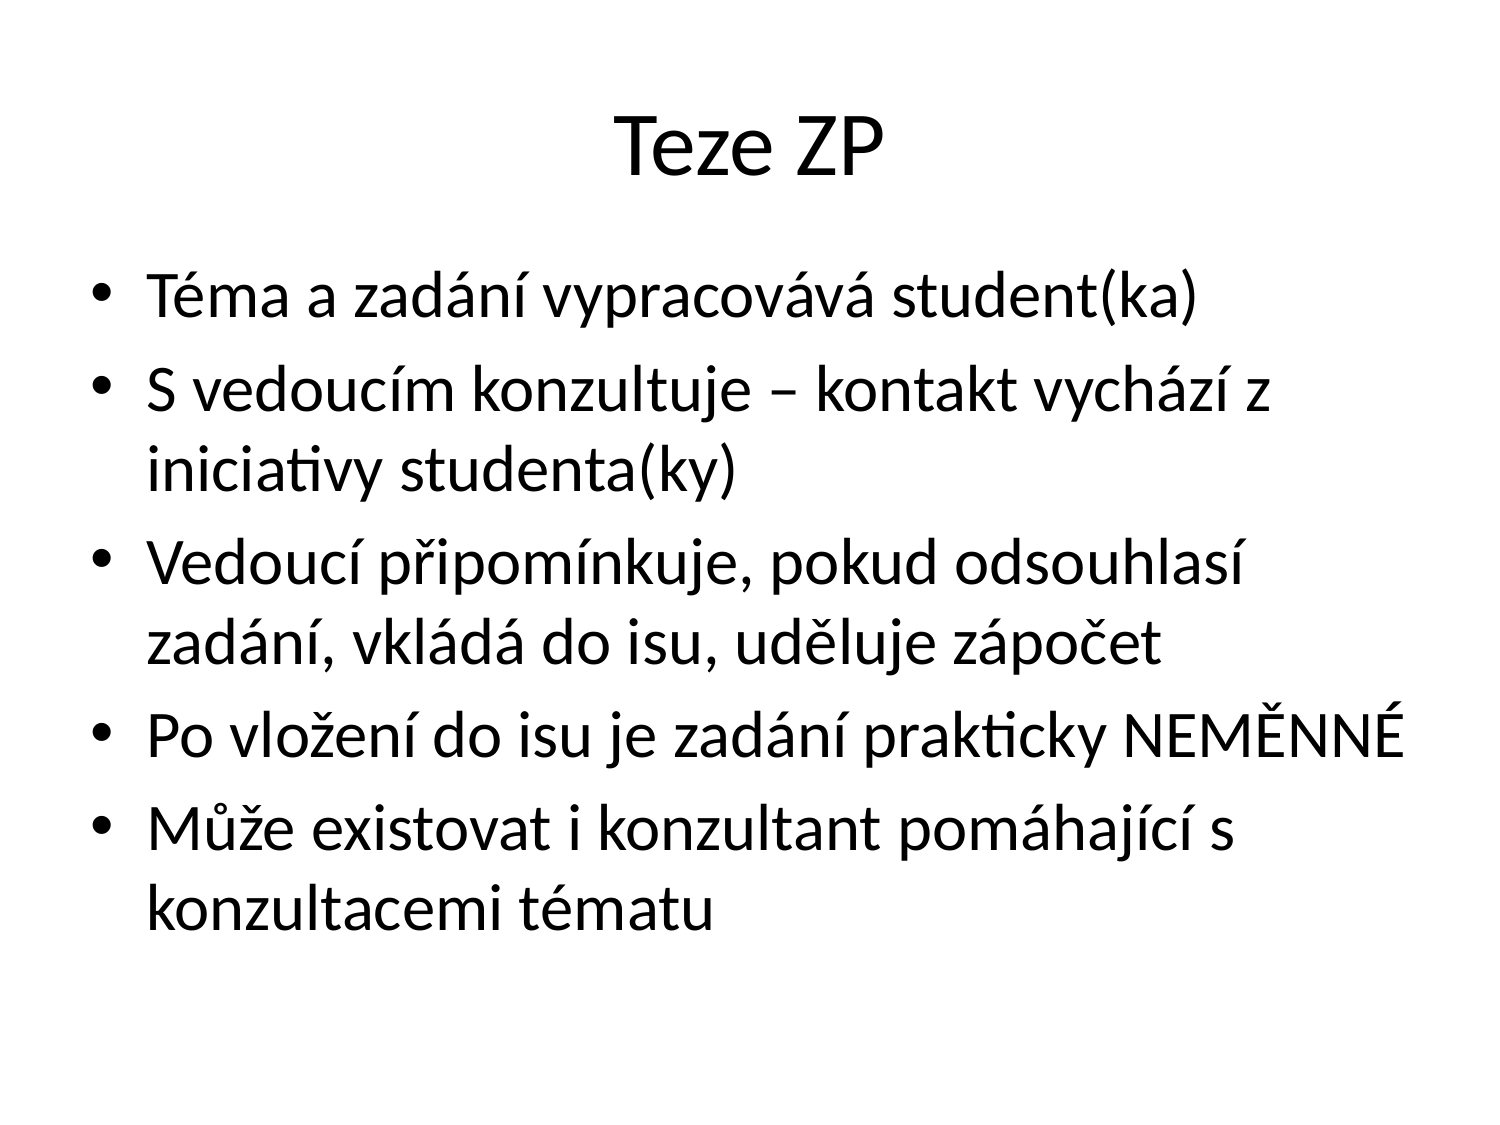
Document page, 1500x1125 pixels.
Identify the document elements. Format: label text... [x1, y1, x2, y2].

title Teze ZP [75, 45, 1425, 233]
list Téma a zadání vypracovává student(ka) S vedoucím konzultuje – kontakt vychází z iniciativy studenta(ky) Vedoucí připomínkuje, pokud odsouhlasí zadání, vkládá do isu, uděluje zápočet Po vložení do isu je zadání prakticky NEMĚNNÉ Může existovat i konzultant pomáhající s konzultacemi tématu [75, 243, 1425, 986]
